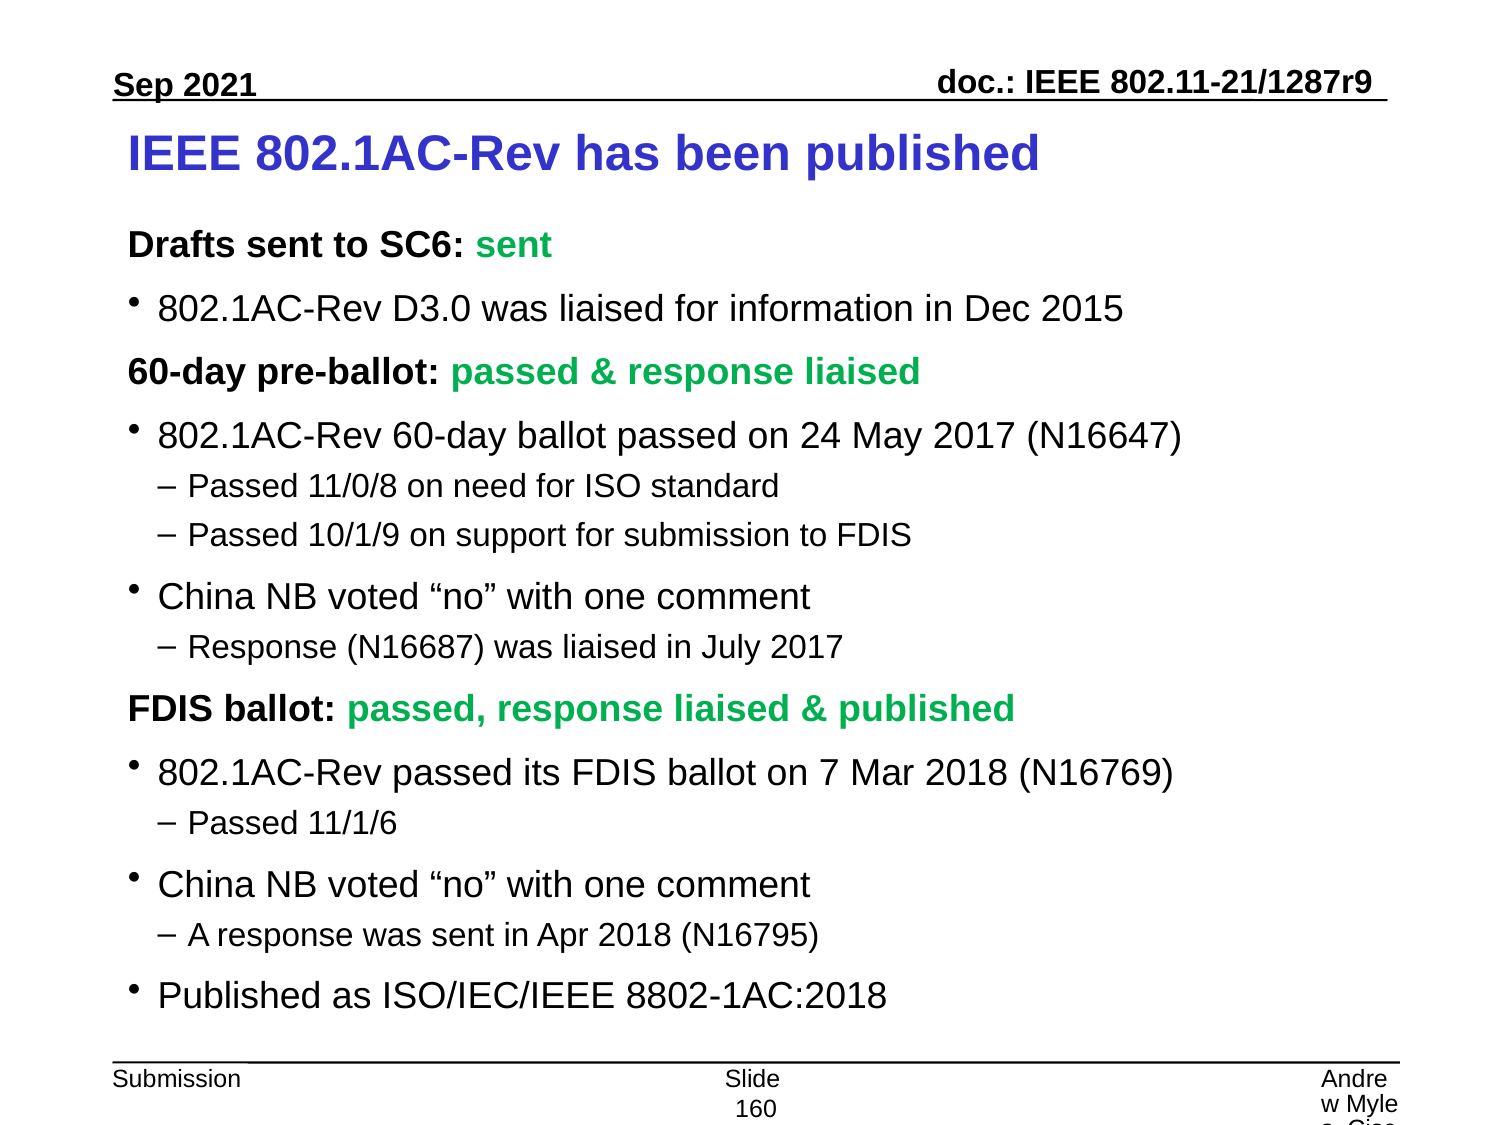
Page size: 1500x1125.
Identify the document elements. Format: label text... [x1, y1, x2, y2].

footer Andrew Myles, Cisco [1320, 1061, 1402, 1093]
list Drafts sent to SC6: sent 802.1AC-Rev D3.0 was liaised for information in Dec 2015 60-day pre-ballot: passed & response liaised 802.1AC-Rev 60-day ballot passed on 24 May 2017 (N16647) Passed 11/0/8 on need for ISO standard Passed 10/1/9 on support for submission to FDIS China NB voted “no” with one comment Response (N16687) was liaised in July 2017 FDIS ballot: passed, response liaised & published 802.1AC-Rev passed its FDIS ballot on 7 Mar 2018 (N16769) Passed 11/1/6 China NB voted “no” with one comment A response was sent in Apr 2018 (N16795) Published as ISO/IEC/IEEE 8802-1AC:2018 [112, 212, 1388, 888]
title IEEE 802.1AC-Rev has been published [112, 112, 1388, 212]
slide_number Slide 160 [709, 1061, 803, 1093]
